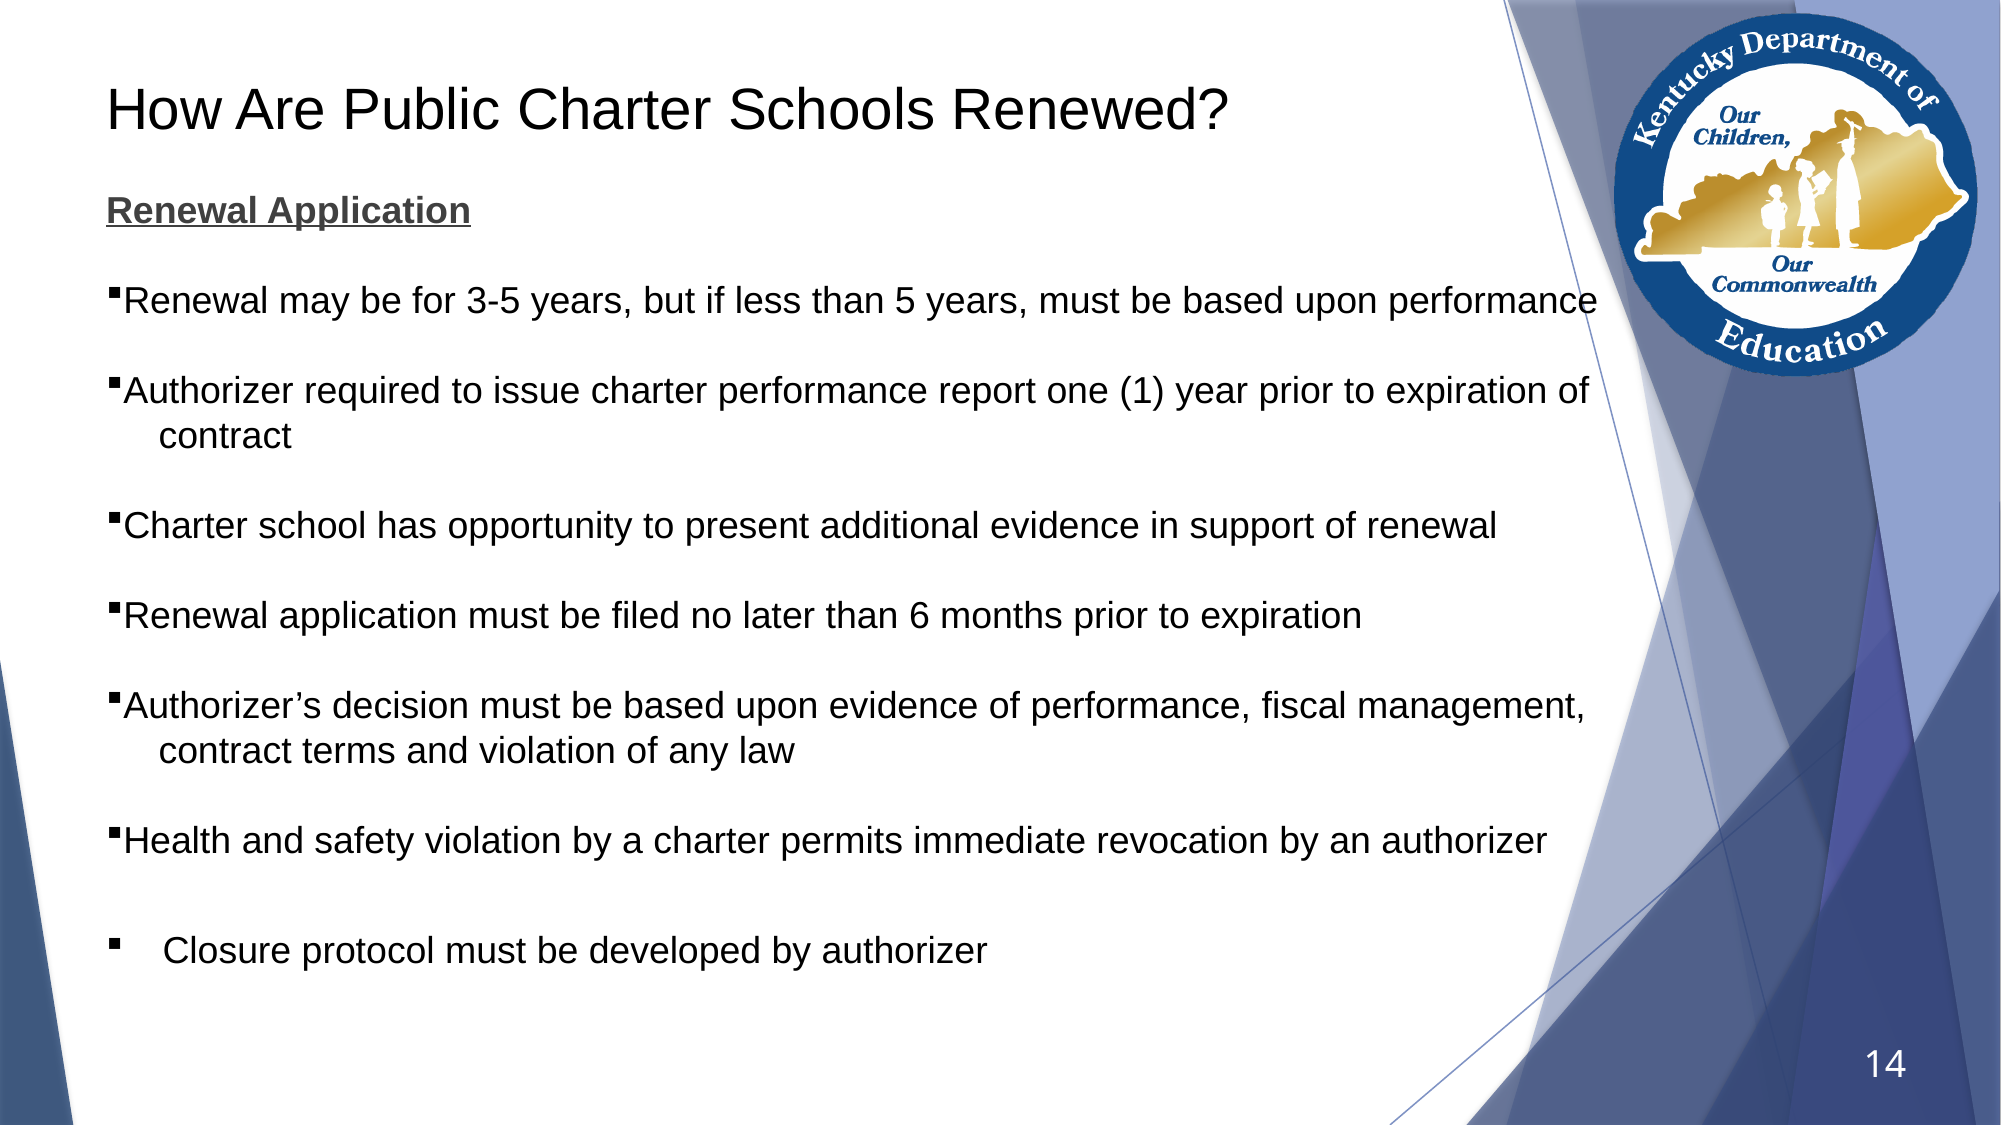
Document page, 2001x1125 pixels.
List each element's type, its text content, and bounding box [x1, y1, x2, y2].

list Renewal Application Renewal may be for 3-5 years, but if less than 5 years, must be based upon performance Authorizer required to issue charter performance report one (1) year prior to expiration of contract Charter school has opportunity to present additional evidence in support of renewal Renewal application must be filed no later than 6 months prior to expiration Authorizer’s decision must be based upon evidence of performance, fiscal management, contract terms and violation of any law Health and safety violation by a charter permits immediate revocation by an authorizer Closure protocol must be developed by authorizer [91, 178, 1754, 1057]
title How Are Public Charter Schools Renewed? [91, 64, 1521, 178]
picture [1598, 0, 1989, 390]
slide_number 14 [1809, 1035, 1922, 1096]
